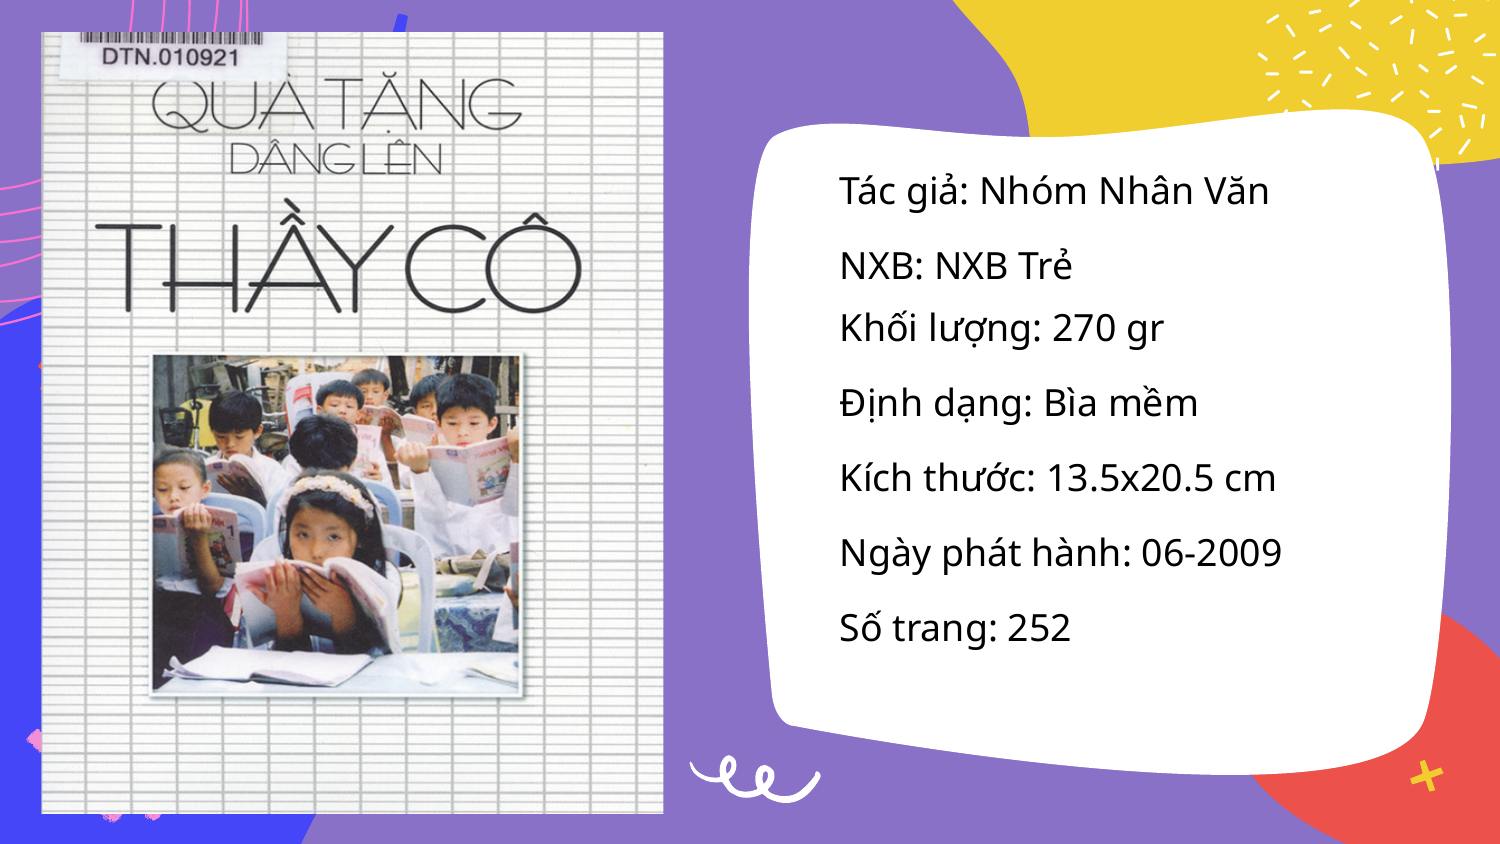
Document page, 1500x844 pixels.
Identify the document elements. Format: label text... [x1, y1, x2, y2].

text_box Định dạng: Bìa mềm [824, 371, 1263, 432]
text_box Ngày phát hành: 06-2009 [824, 521, 1350, 582]
text_box NXB: NXB Trẻ [825, 234, 1250, 296]
text_box [748, 109, 1452, 775]
text_box Số trang: 252 [825, 596, 1438, 657]
text_box Tác giả: Nhóm Nhân Văn [825, 159, 1450, 220]
picture [41, 31, 664, 814]
text_box Kích thước: 13.5x20.5 cm [824, 446, 1350, 507]
text_box Khối lượng: 270 gr [824, 296, 1263, 357]
